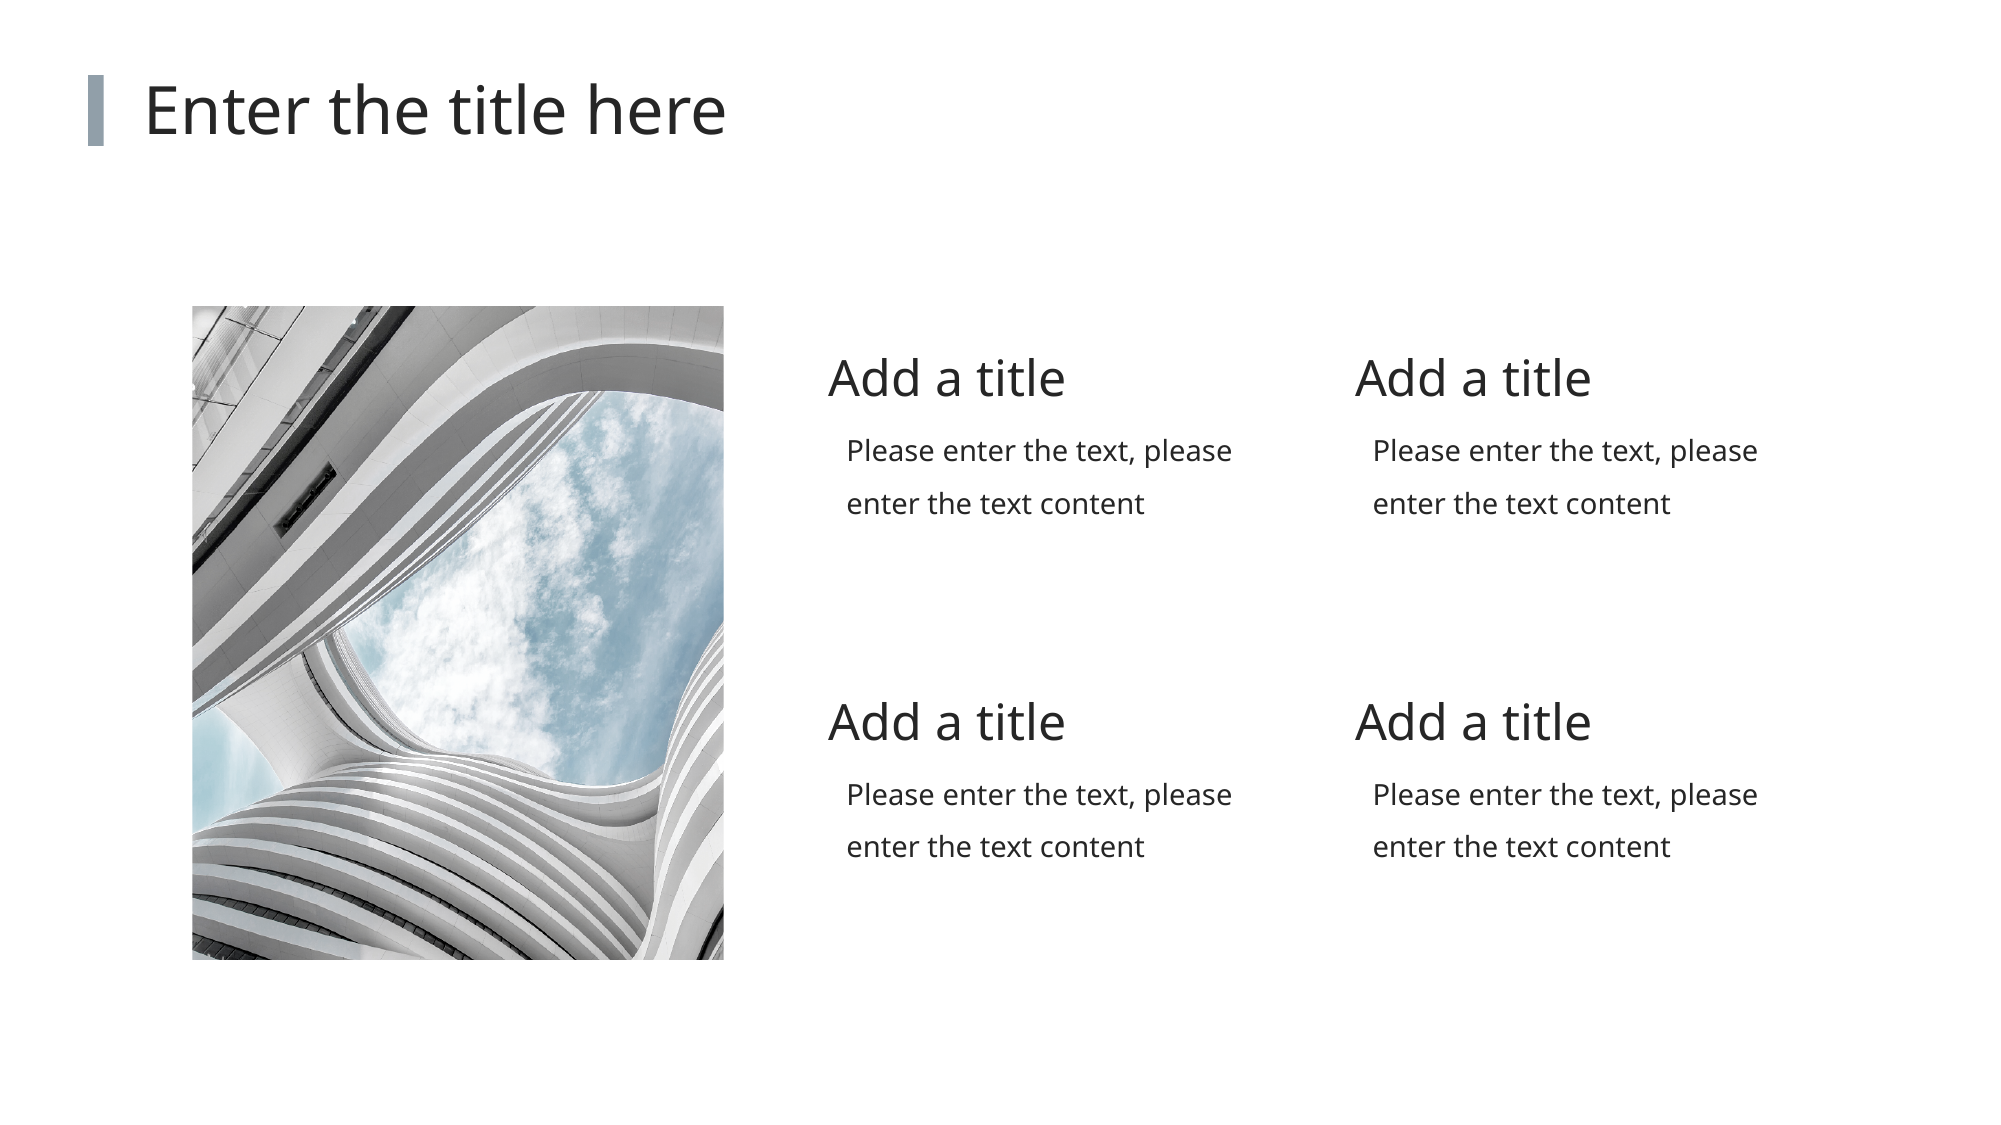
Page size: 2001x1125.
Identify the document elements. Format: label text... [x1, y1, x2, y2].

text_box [1357, 339, 1776, 523]
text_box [1357, 682, 1776, 867]
text_box [87, 74, 105, 147]
text_box Enter the title here [129, 60, 910, 155]
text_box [831, 682, 1250, 867]
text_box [831, 339, 1250, 523]
text_box [192, 306, 724, 960]
